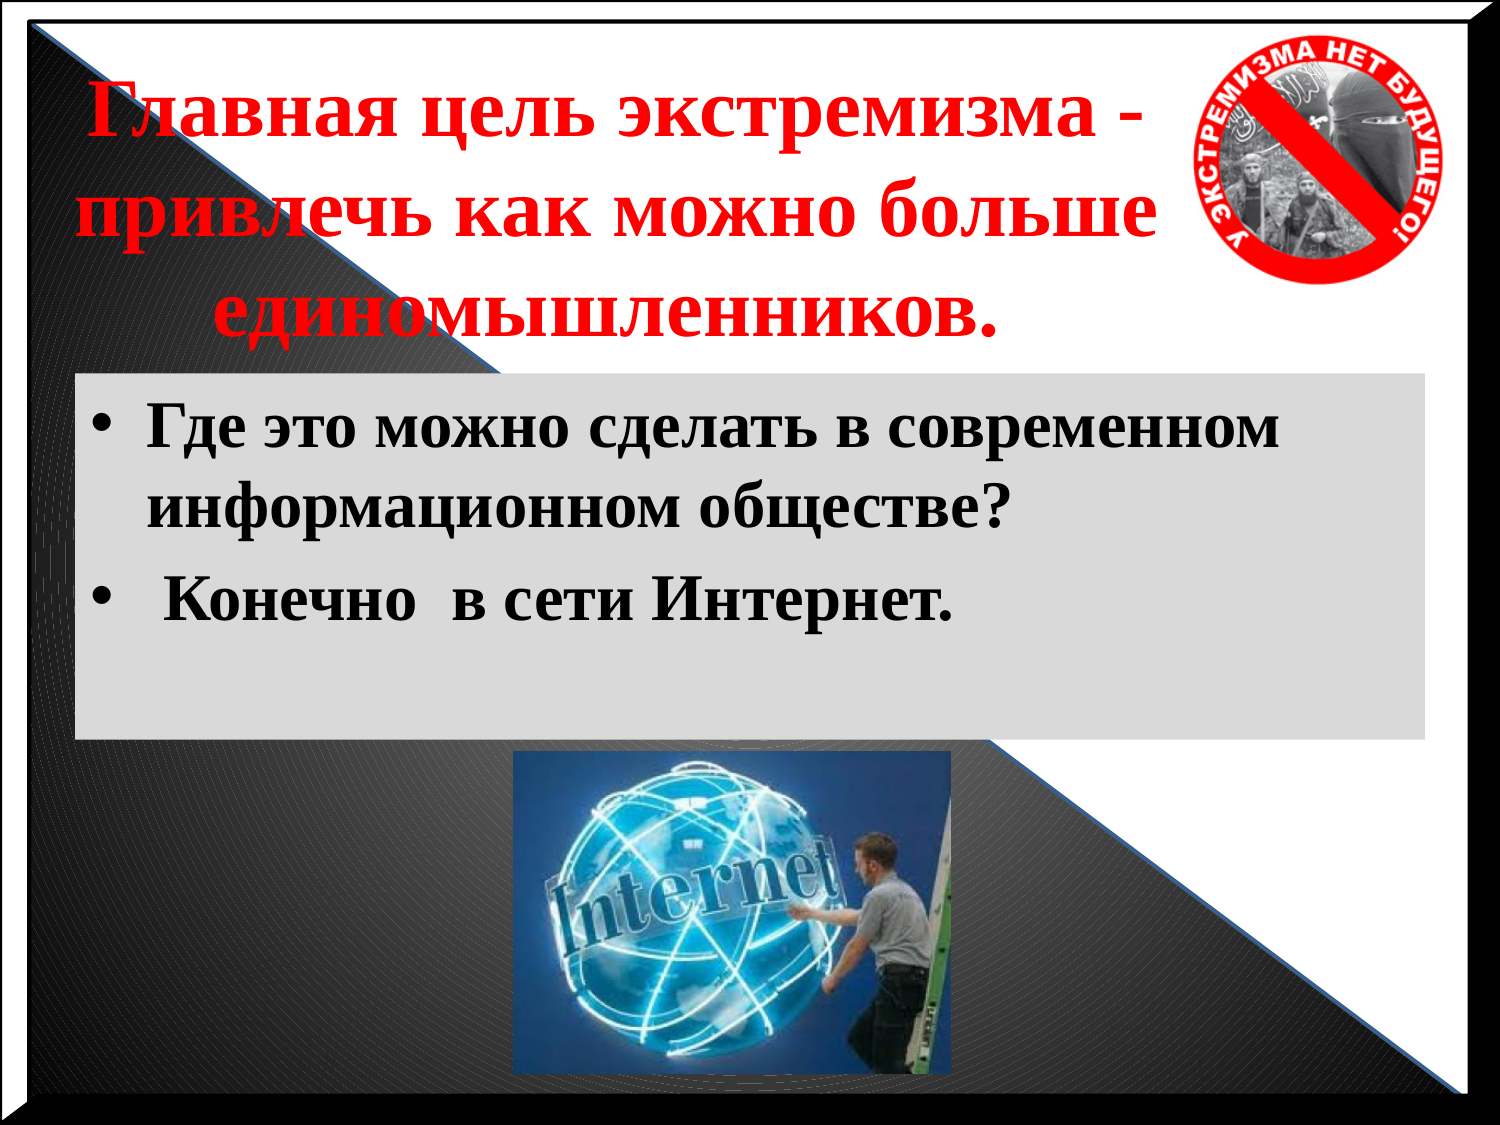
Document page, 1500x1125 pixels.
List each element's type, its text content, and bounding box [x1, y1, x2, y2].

picture [1235, 30, 1451, 291]
picture [513, 751, 952, 1075]
list Где это можно сделать в современном информационном обществе? Конечно в сети Интернет. [75, 373, 1425, 740]
title Главная цель экстремизма - привлечь как можно больше единомышленников. [0, 44, 1235, 362]
